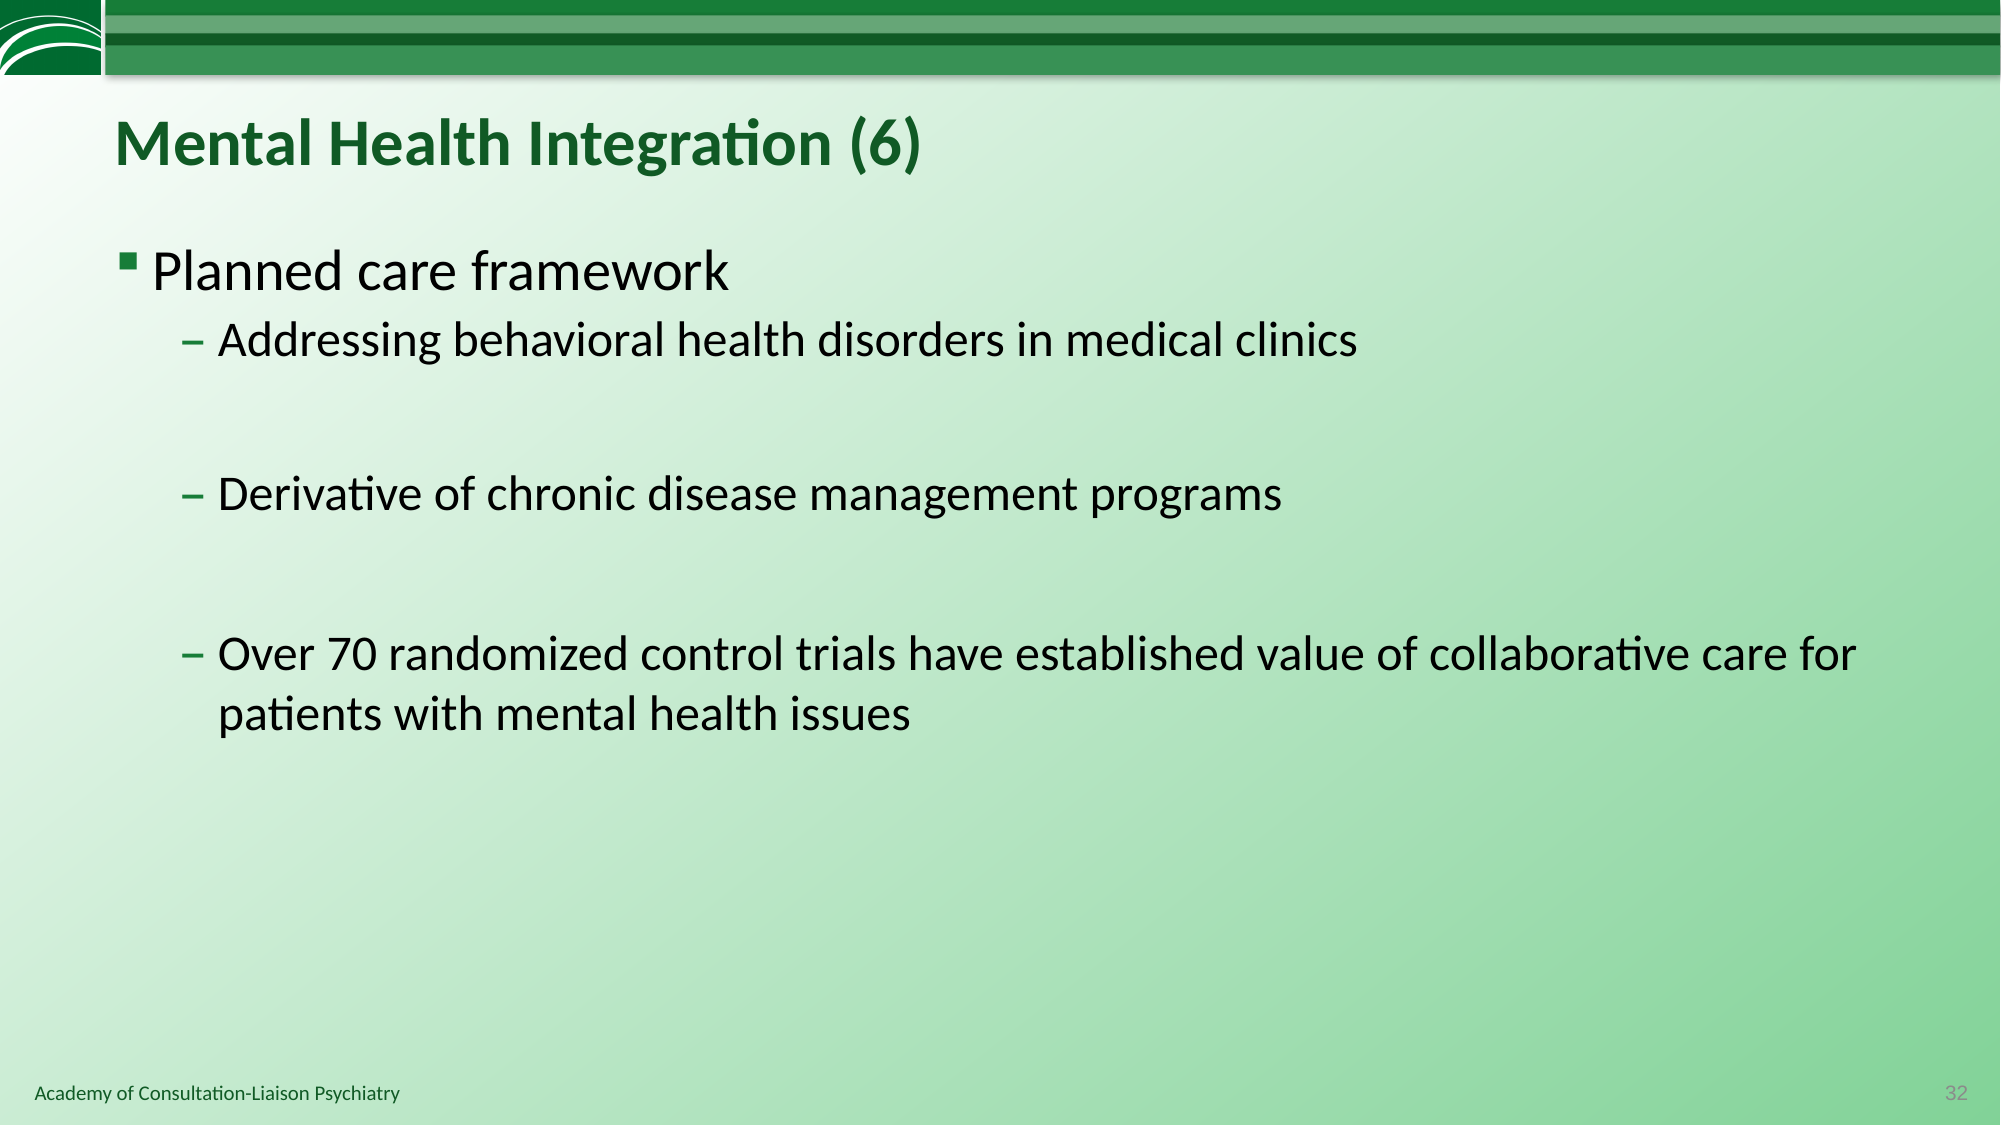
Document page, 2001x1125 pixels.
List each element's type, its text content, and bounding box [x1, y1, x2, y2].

slide_number 32 [1903, 1062, 1984, 1122]
title Mental Health Integration (6) [99, 45, 1900, 232]
picture [0, 0, 101, 75]
list Planned care framework Addressing behavioral health disorders in medical clinics Derivative of chronic disease management programs Over 70 randomized control trials have established value of collaborative care for patients with mental health issues [99, 232, 1900, 1063]
